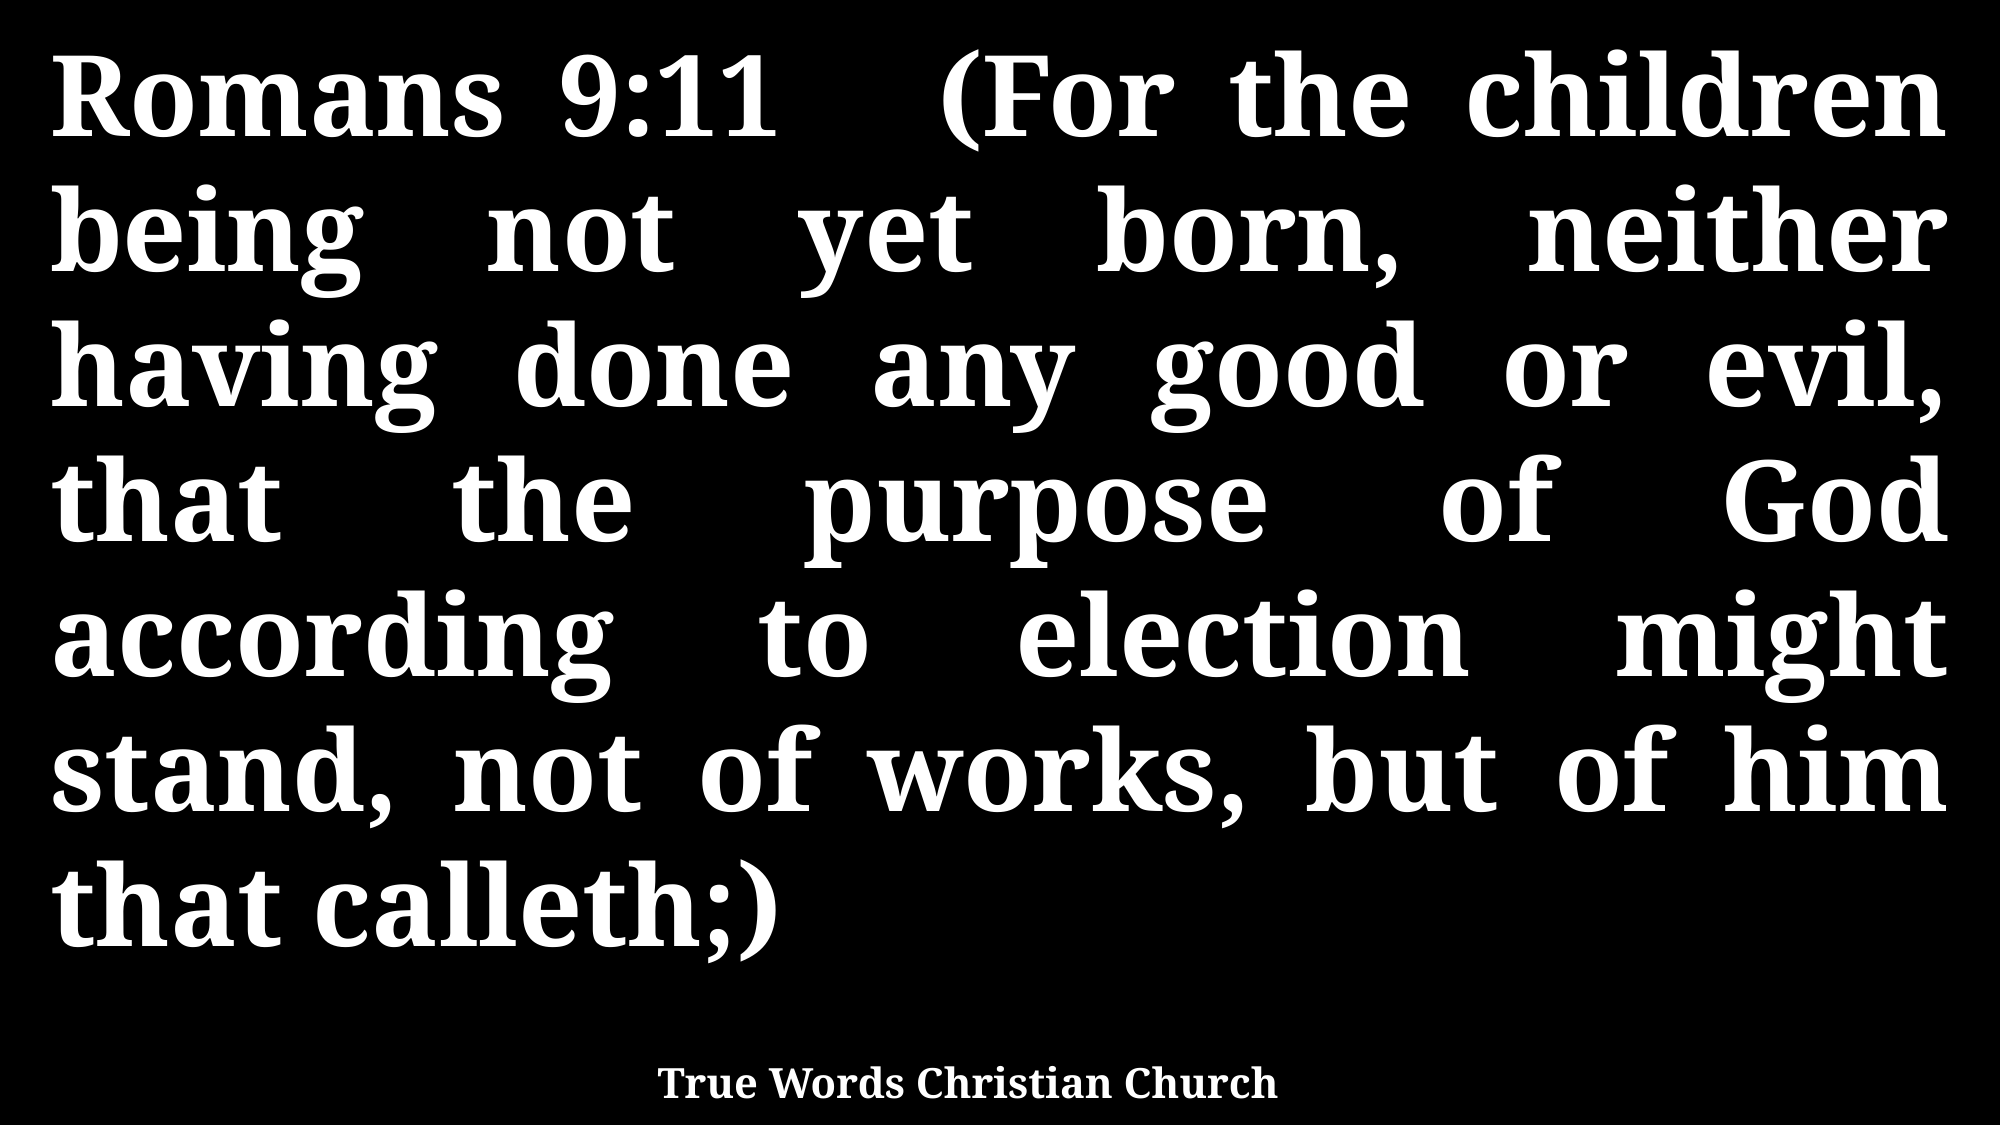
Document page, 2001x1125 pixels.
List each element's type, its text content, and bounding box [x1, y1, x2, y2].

text_box Romans 9:11 (For the children being not yet born, neither having done any good or evil, that the purpose of God according to election might stand, not of works, but of him that calleth;) [35, 16, 1965, 977]
text_box True Words Christian Church [642, 1049, 1294, 1114]
